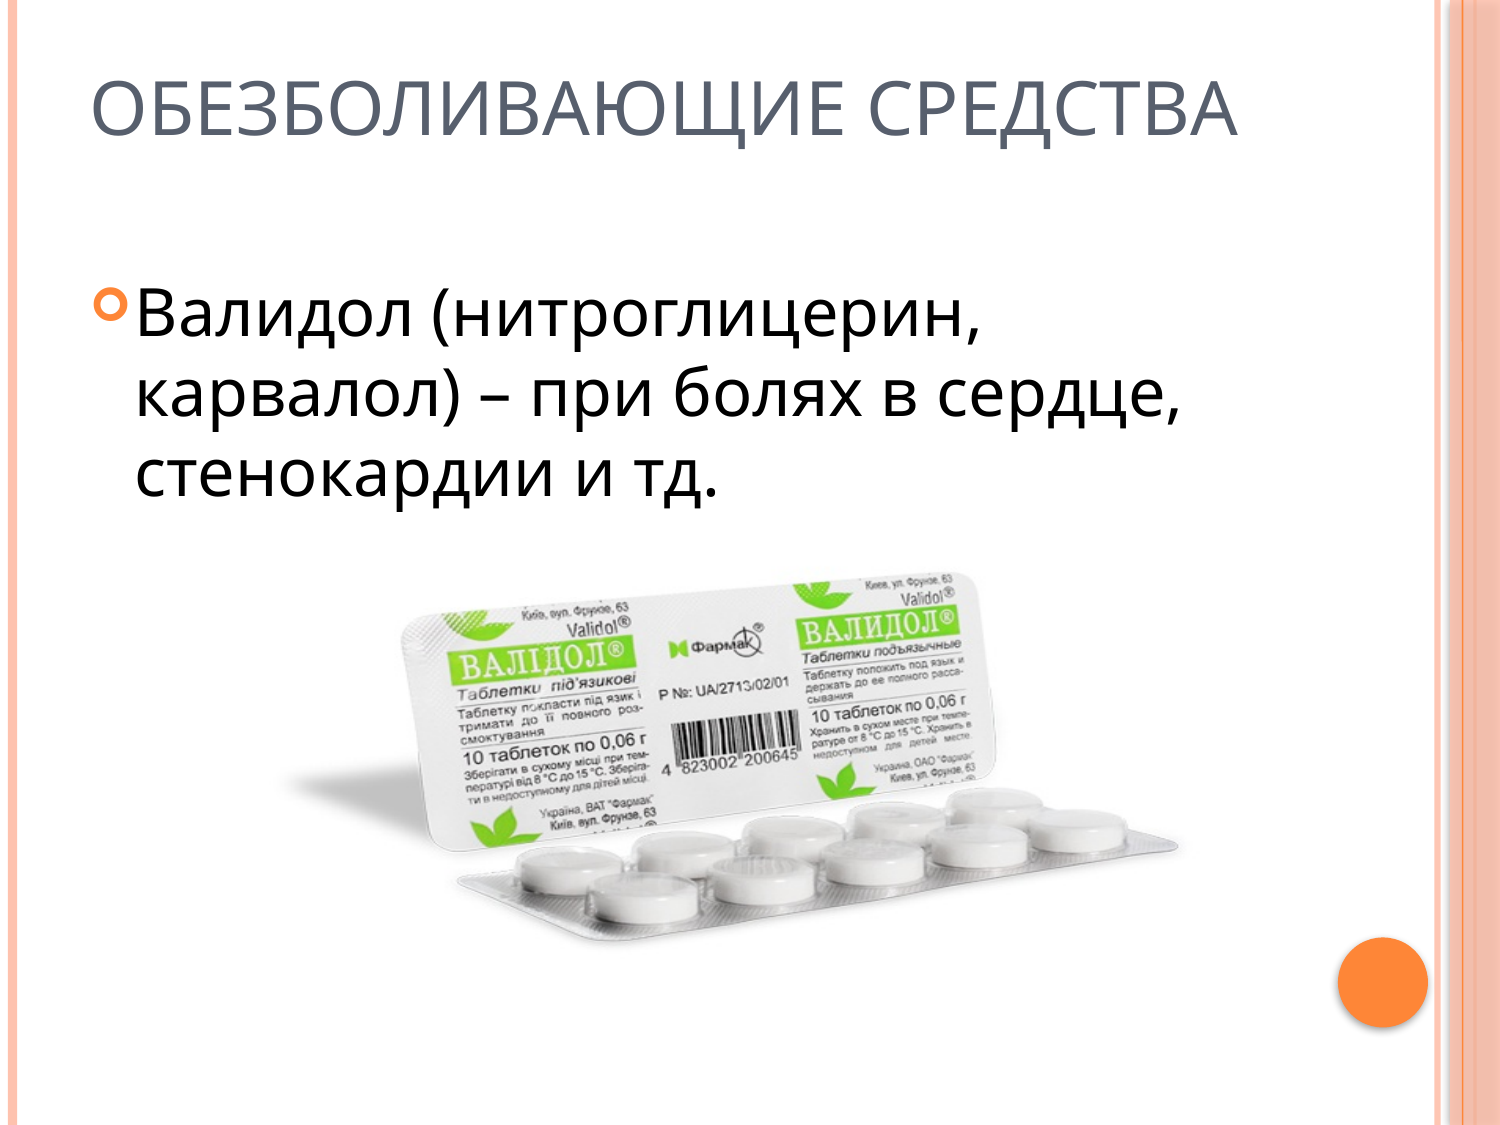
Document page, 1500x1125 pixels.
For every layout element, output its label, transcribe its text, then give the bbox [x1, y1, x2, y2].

list Валидол (нитроглицерин, карвалол) – при болях в сердце, стенокардии и тд. [75, 262, 1300, 528]
picture [268, 526, 1243, 985]
title Обезболивающие средства [75, 45, 1300, 233]
